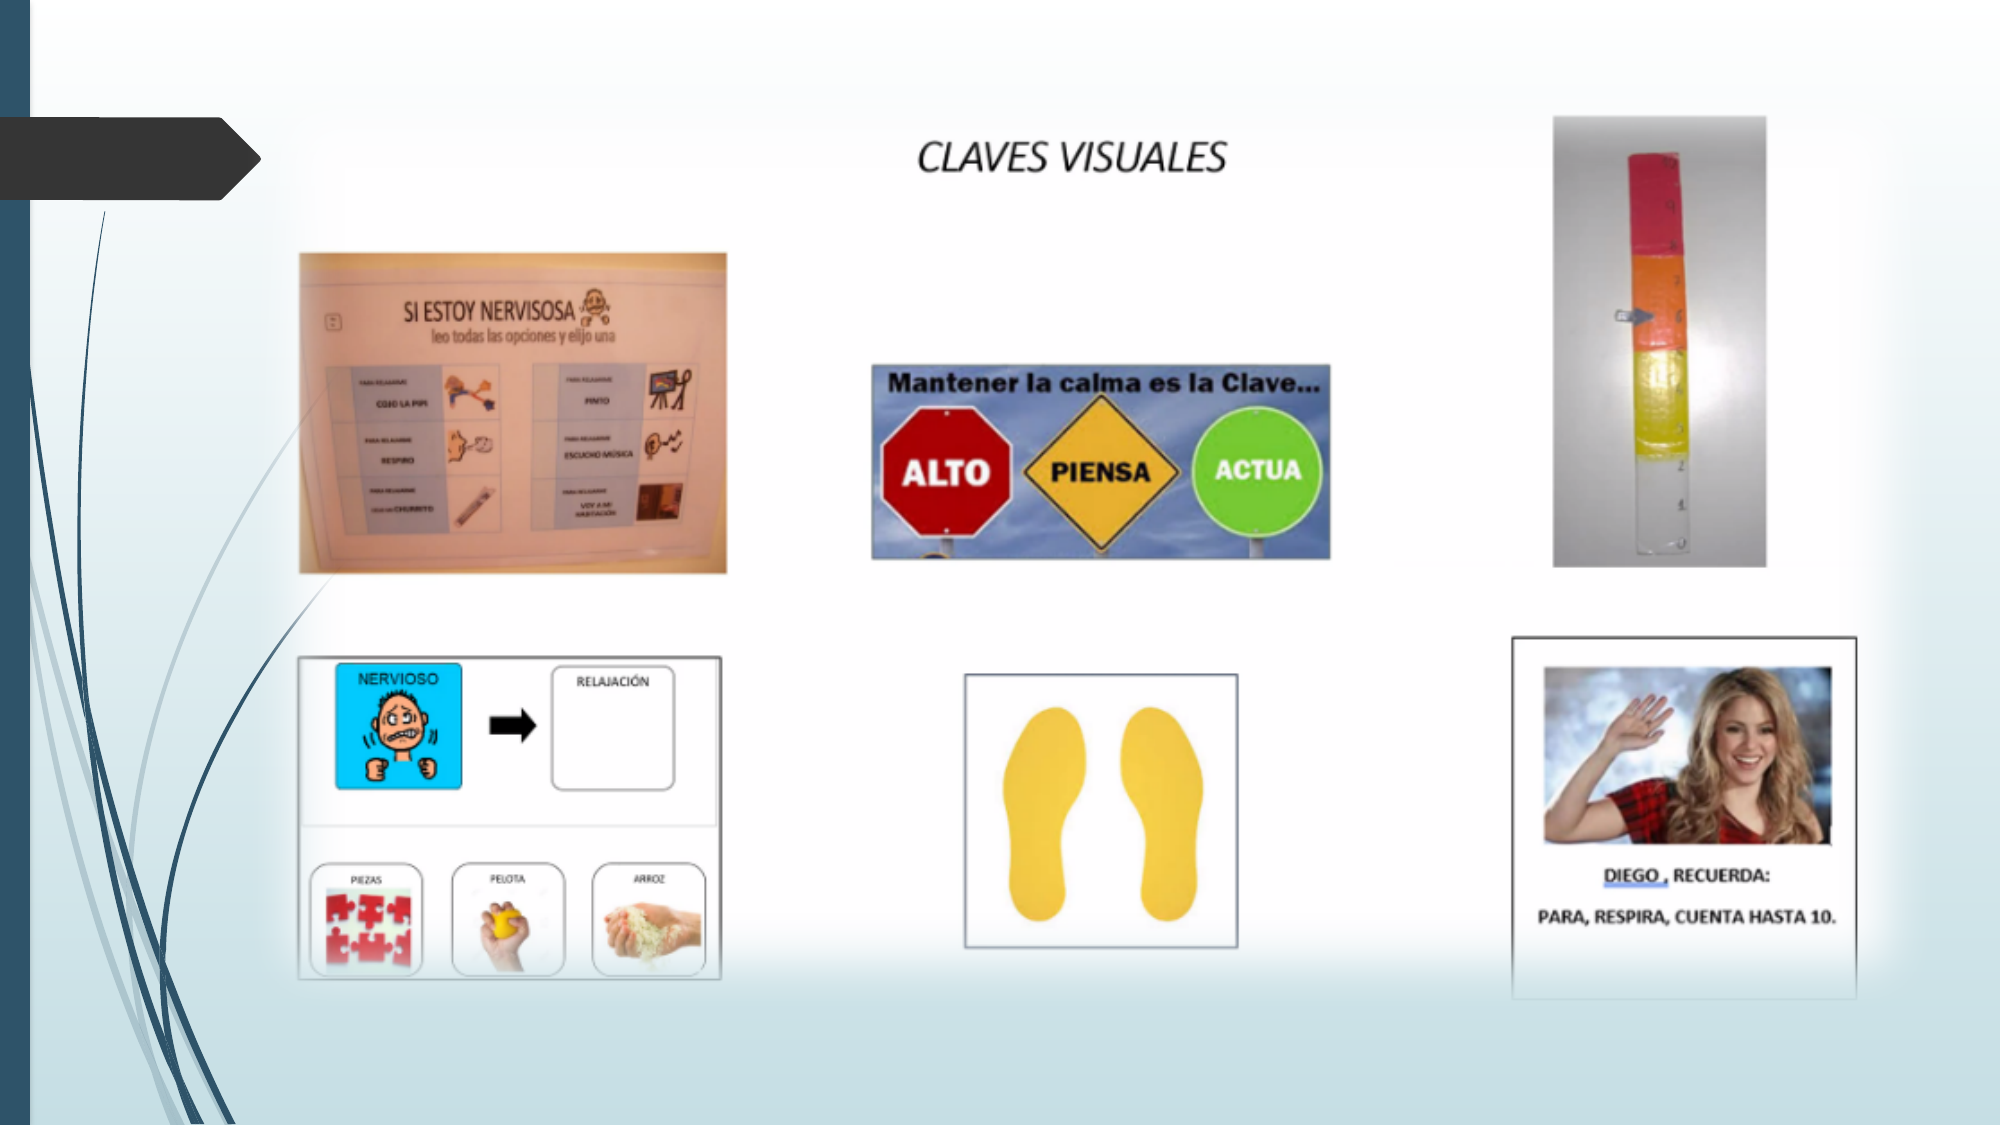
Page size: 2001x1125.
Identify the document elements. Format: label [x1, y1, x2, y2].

picture [244, 67, 1942, 1015]
